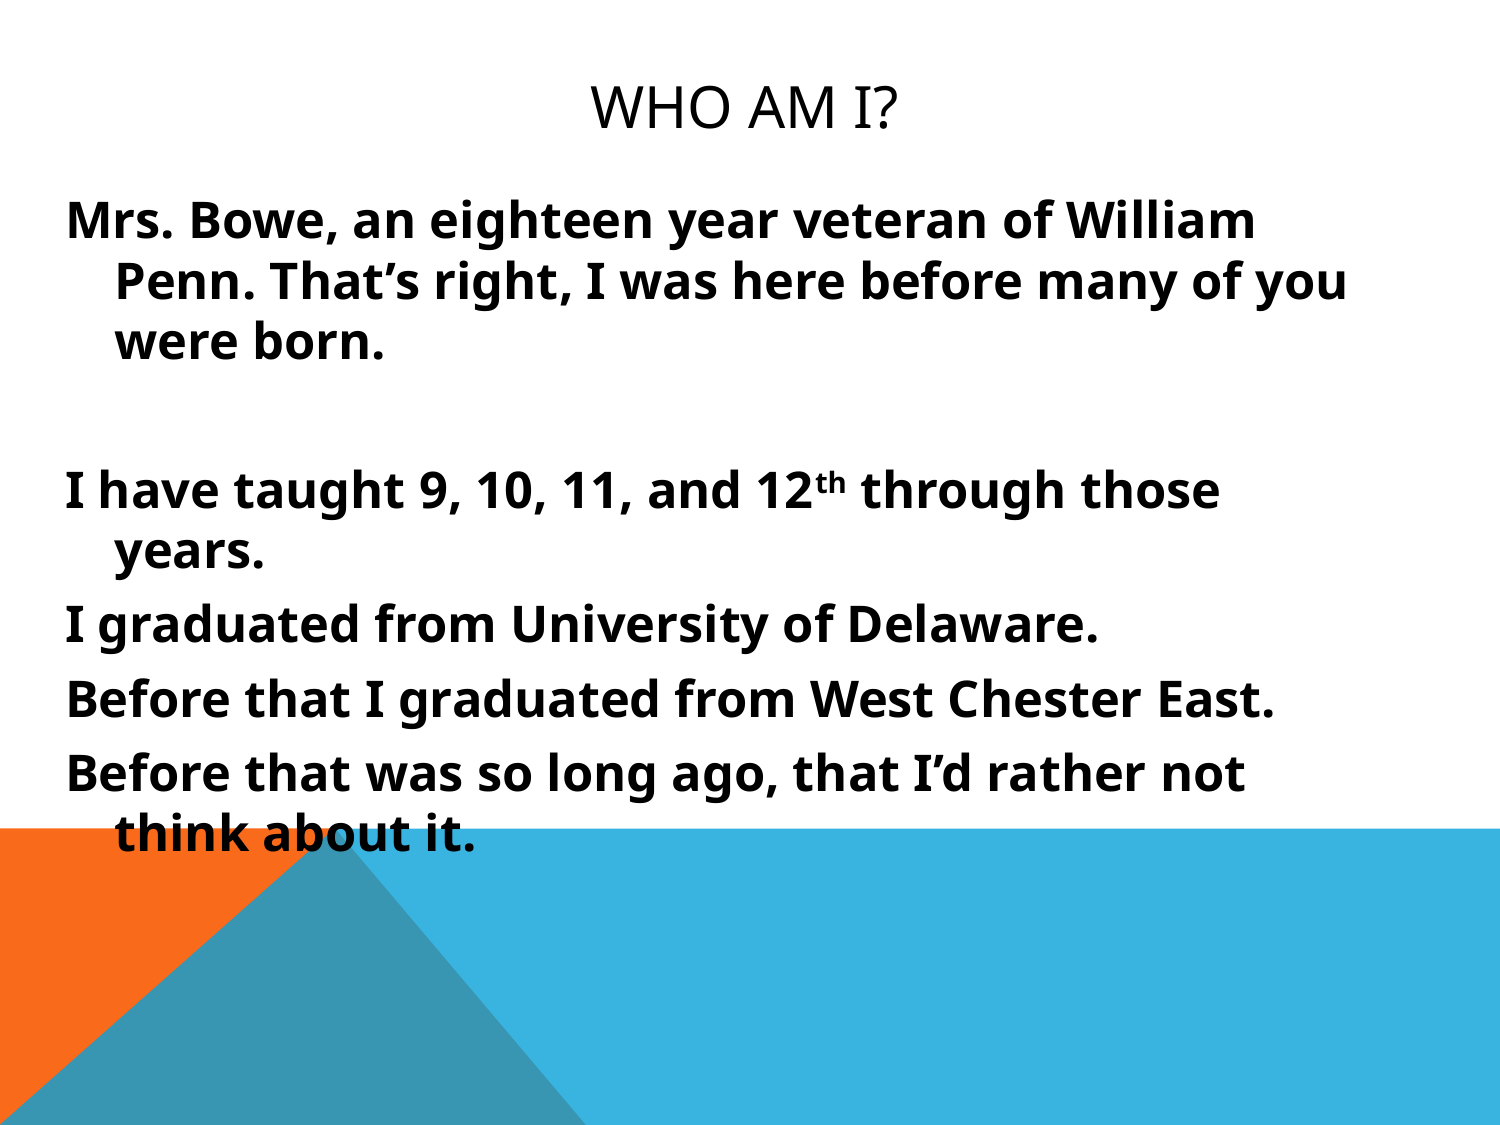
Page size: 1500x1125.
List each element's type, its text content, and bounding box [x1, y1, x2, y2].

title Who am I? [135, 60, 1369, 150]
list Mrs. Bowe, an eighteen year veteran of William Penn. That’s right, I was here before many of you were born. I have taught 9, 10, 11, and 12th through those years. I graduated from University of Delaware. Before that I graduated from West Chester East. Before that was so long ago, that I’d rather not think about it. [50, 180, 1369, 875]
